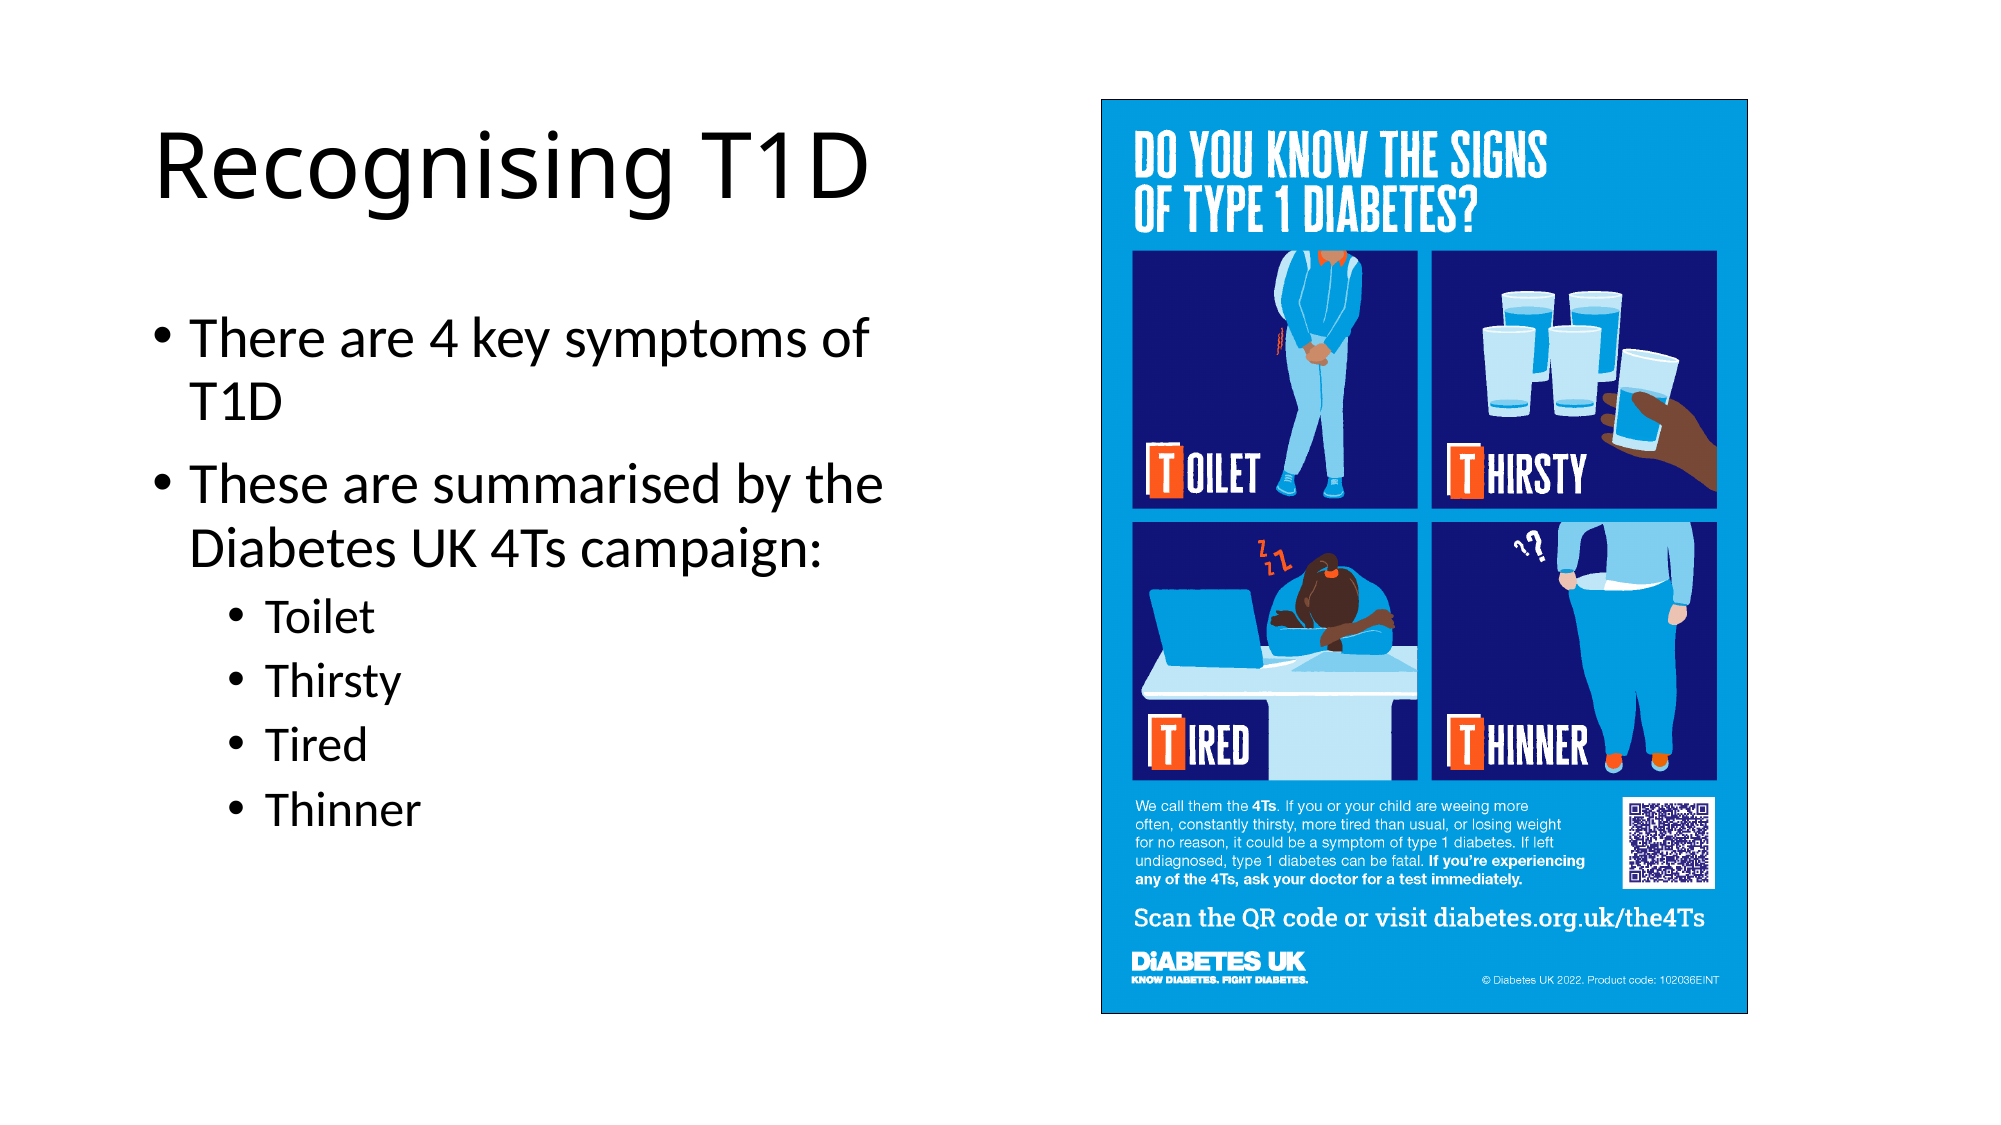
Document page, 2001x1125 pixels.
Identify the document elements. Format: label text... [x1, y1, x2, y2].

list There are 4 key symptoms of T1D These are summarised by the Diabetes UK 4Ts campaign: Toilet Thirsty Tired Thinner [137, 299, 988, 1014]
title Recognising T1D [137, 59, 1863, 278]
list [1101, 99, 1748, 1014]
